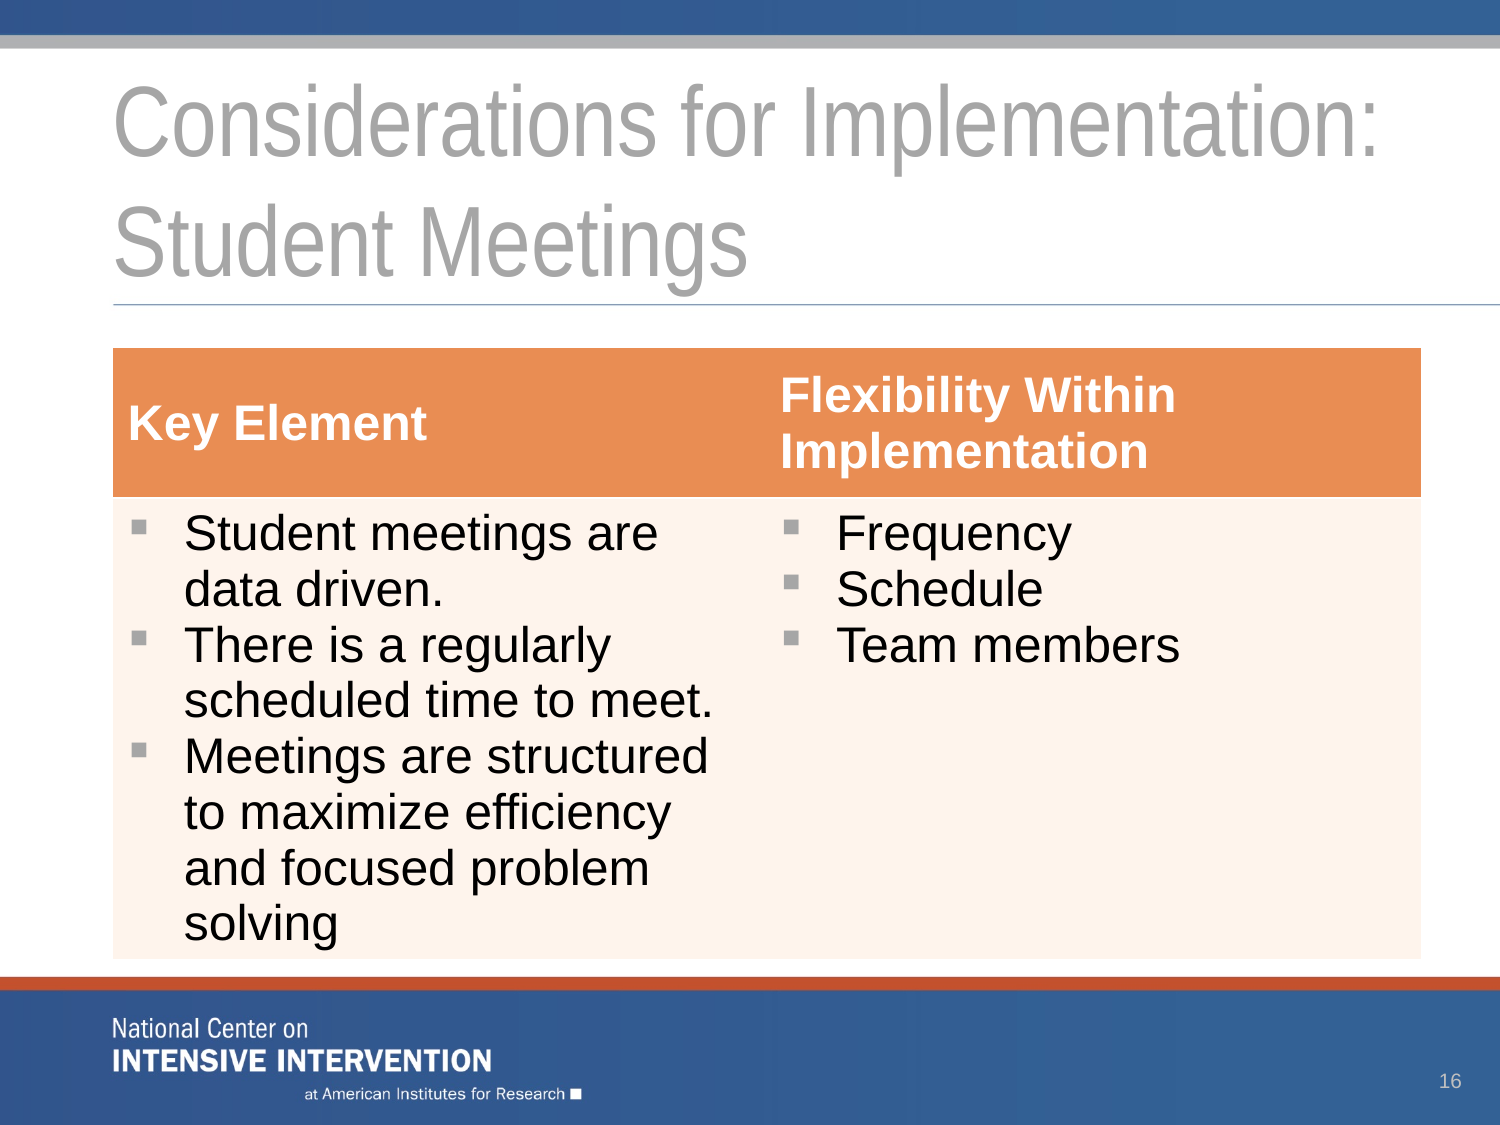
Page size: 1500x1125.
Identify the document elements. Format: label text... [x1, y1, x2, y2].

table_header Key Element [113, 348, 765, 497]
slide_number 15 [1436, 1067, 1462, 1093]
table_header Flexibility Within Implementation [765, 348, 1421, 497]
table_cell Frequency Schedule Team members [765, 499, 1421, 959]
table_cell Student meetings are data driven. There is a regularly scheduled time to meet. Meetings are structured to maximize efficiency and focused problem solving [113, 499, 765, 959]
picture [0, 0, 1500, 1125]
title Considerations for Implementation: Student Meetings [112, 51, 1463, 297]
